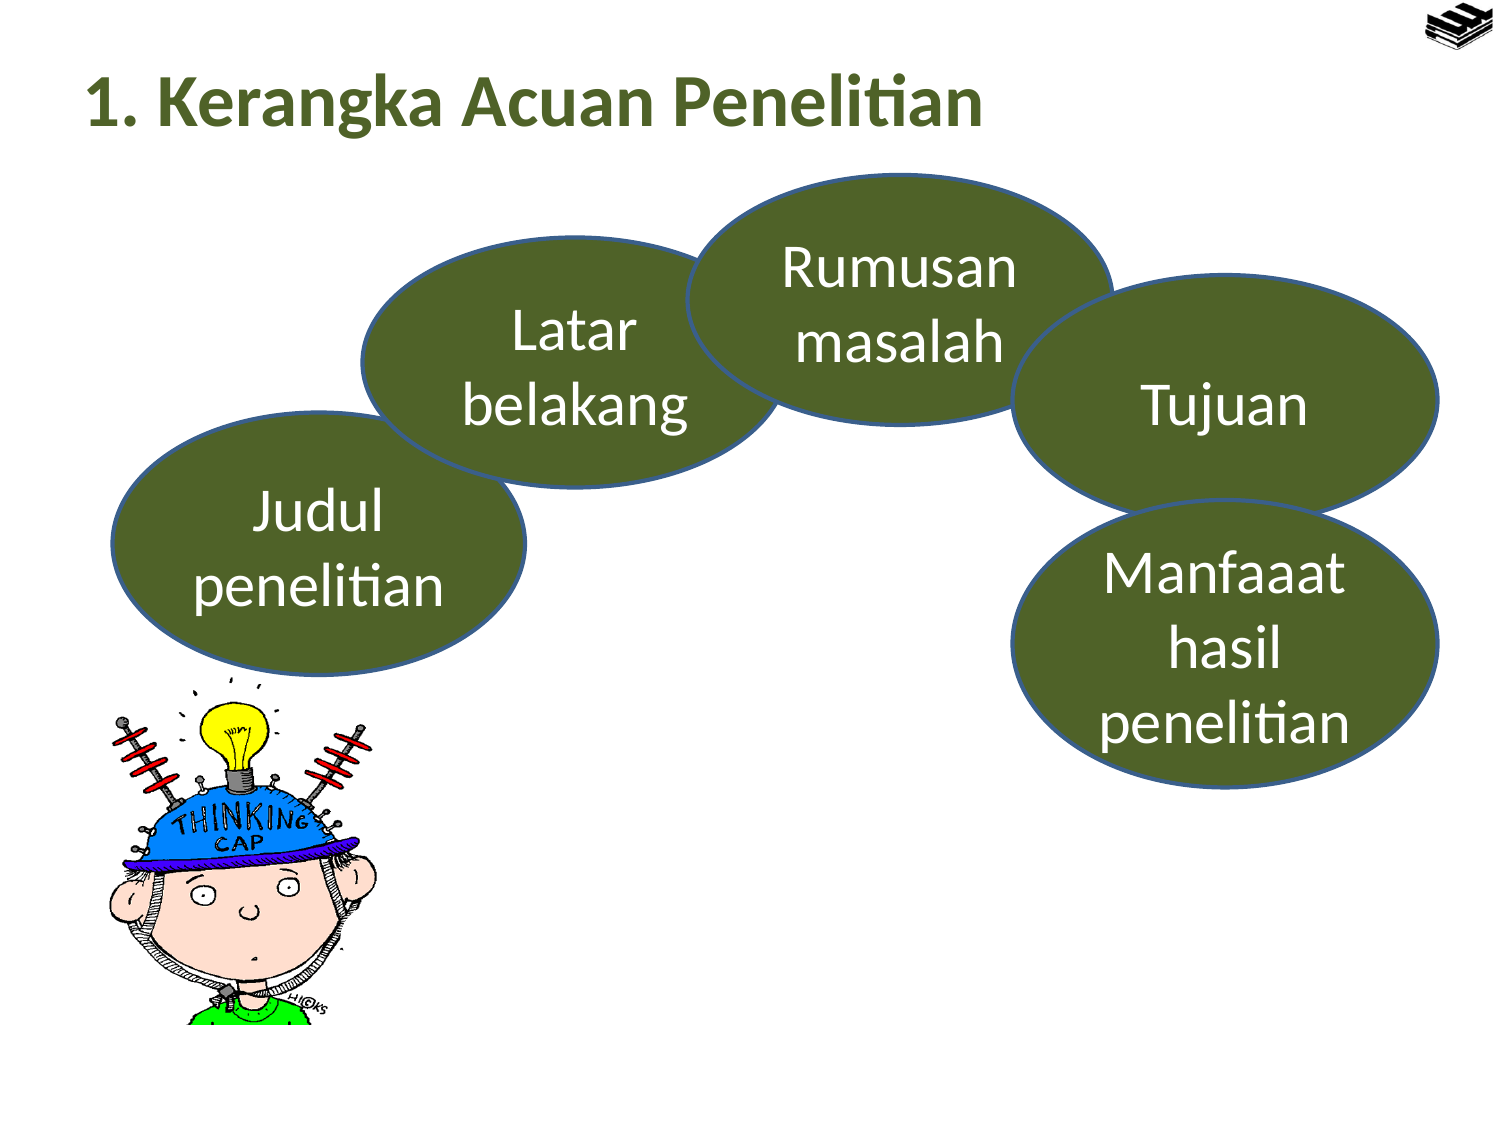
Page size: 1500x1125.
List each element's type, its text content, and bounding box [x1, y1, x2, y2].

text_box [74, 662, 451, 1026]
picture [1425, 0, 1493, 50]
text_box 1. Kerangka Acuan Penelitian [67, 43, 1001, 149]
text_box Tujuan [1010, 272, 1440, 513]
text_box Manfaaat hasil penelitian [1010, 497, 1440, 790]
text_box Rumusan masalah [685, 172, 1114, 428]
text_box Judul penelitian [110, 410, 528, 660]
text_box Latar belakang [360, 235, 778, 490]
